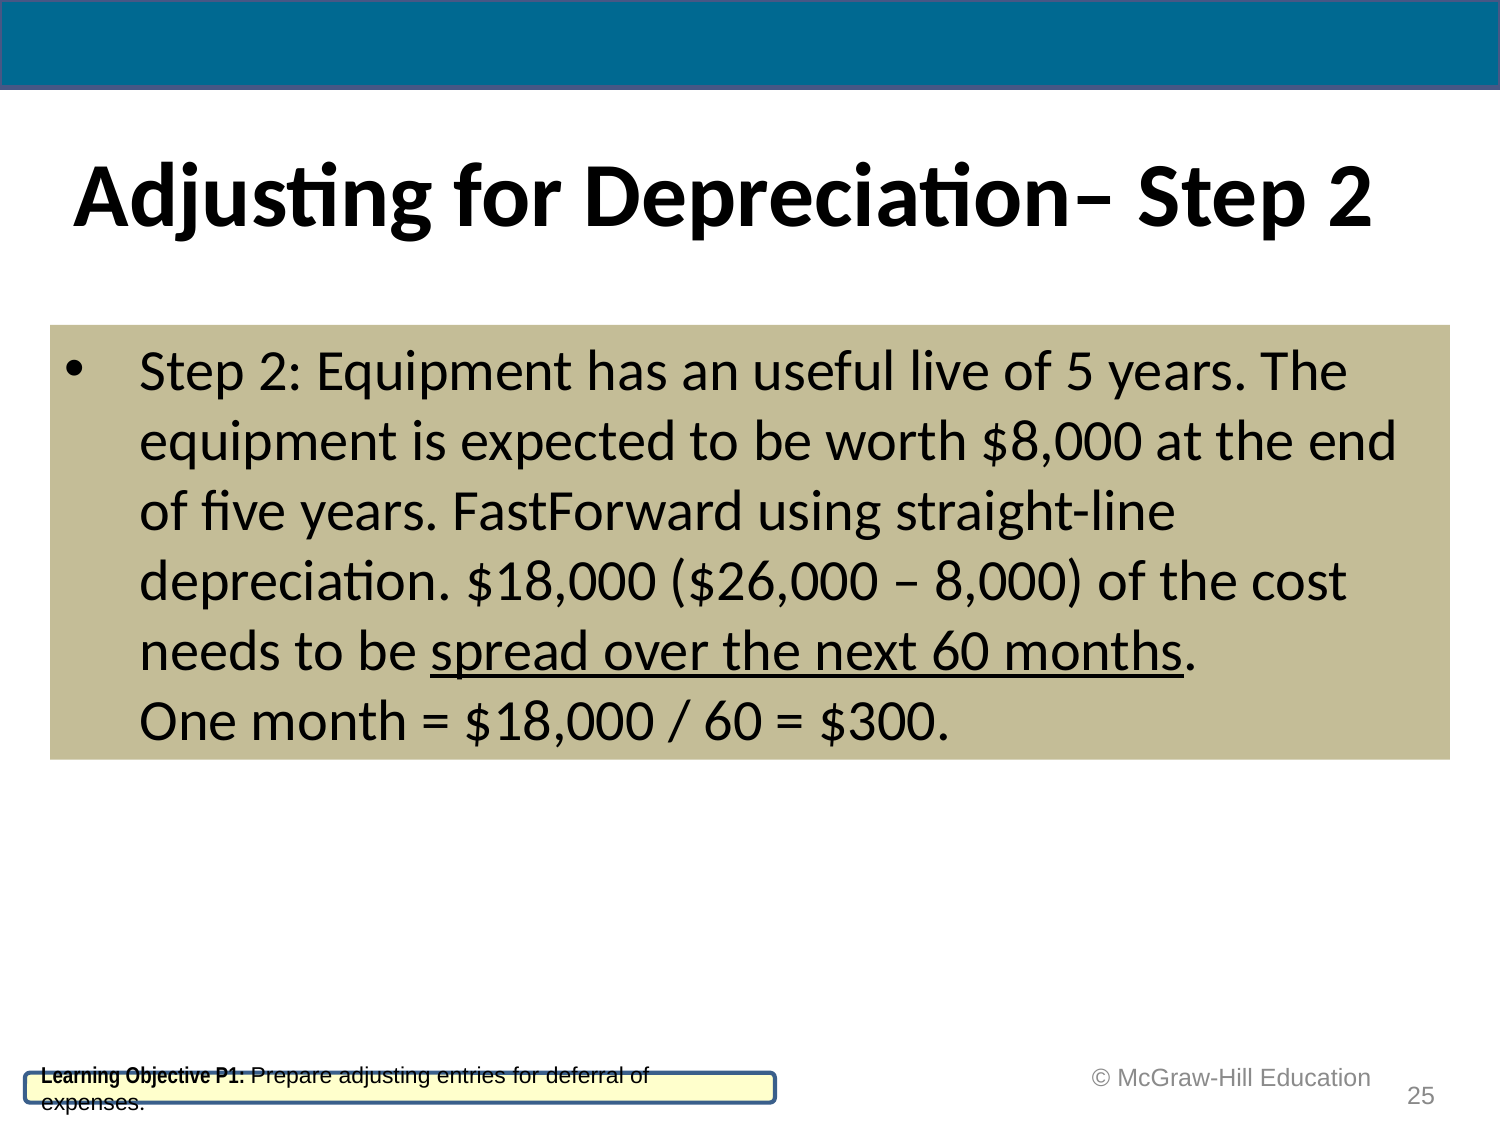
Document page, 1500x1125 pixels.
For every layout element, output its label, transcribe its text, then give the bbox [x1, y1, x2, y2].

title Adjusting for Depreciation– Step 2 [0, 105, 1451, 274]
text_box Step 2: Equipment has an useful live of 5 years. The equipment is expected to be worth $8,000 at the end of five years. FastForward using straight-line depreciation. $18,000 ($26,000 – 8,000) of the cost needs to be spread over the next 60 months. One month = $18,000 / 60 = $300. [50, 324, 1450, 760]
slide_number 25 [1100, 1065, 1450, 1125]
text_box © McGraw-Hill Education [1069, 1053, 1425, 1092]
text_box [0, 0, 1500, 88]
text_box Learning Objective P1: Prepare adjusting entries for deferral of expenses. [24, 1072, 775, 1103]
